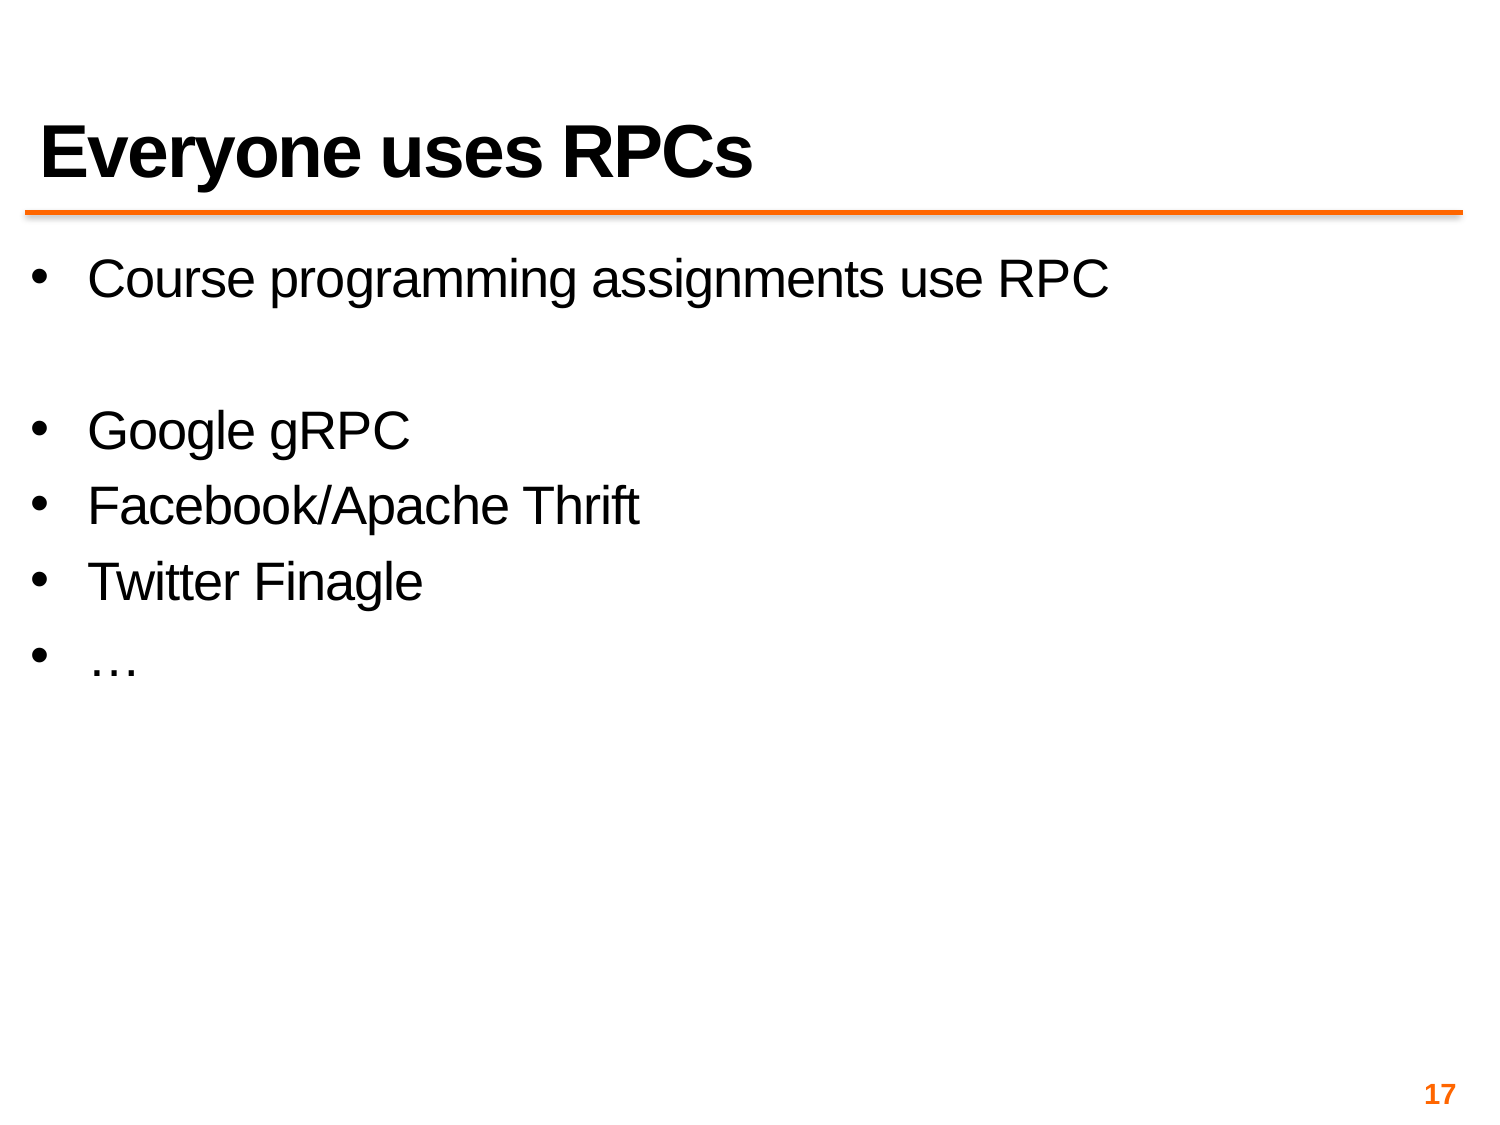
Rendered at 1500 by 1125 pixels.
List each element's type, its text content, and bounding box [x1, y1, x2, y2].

list Course programming assignments use RPC Google gRPC Facebook/Apache Thrift Twitter Finagle … [24, 237, 1463, 1063]
title Everyone uses RPCs [24, 24, 1463, 201]
slide_number 17 [1112, 1074, 1463, 1110]
